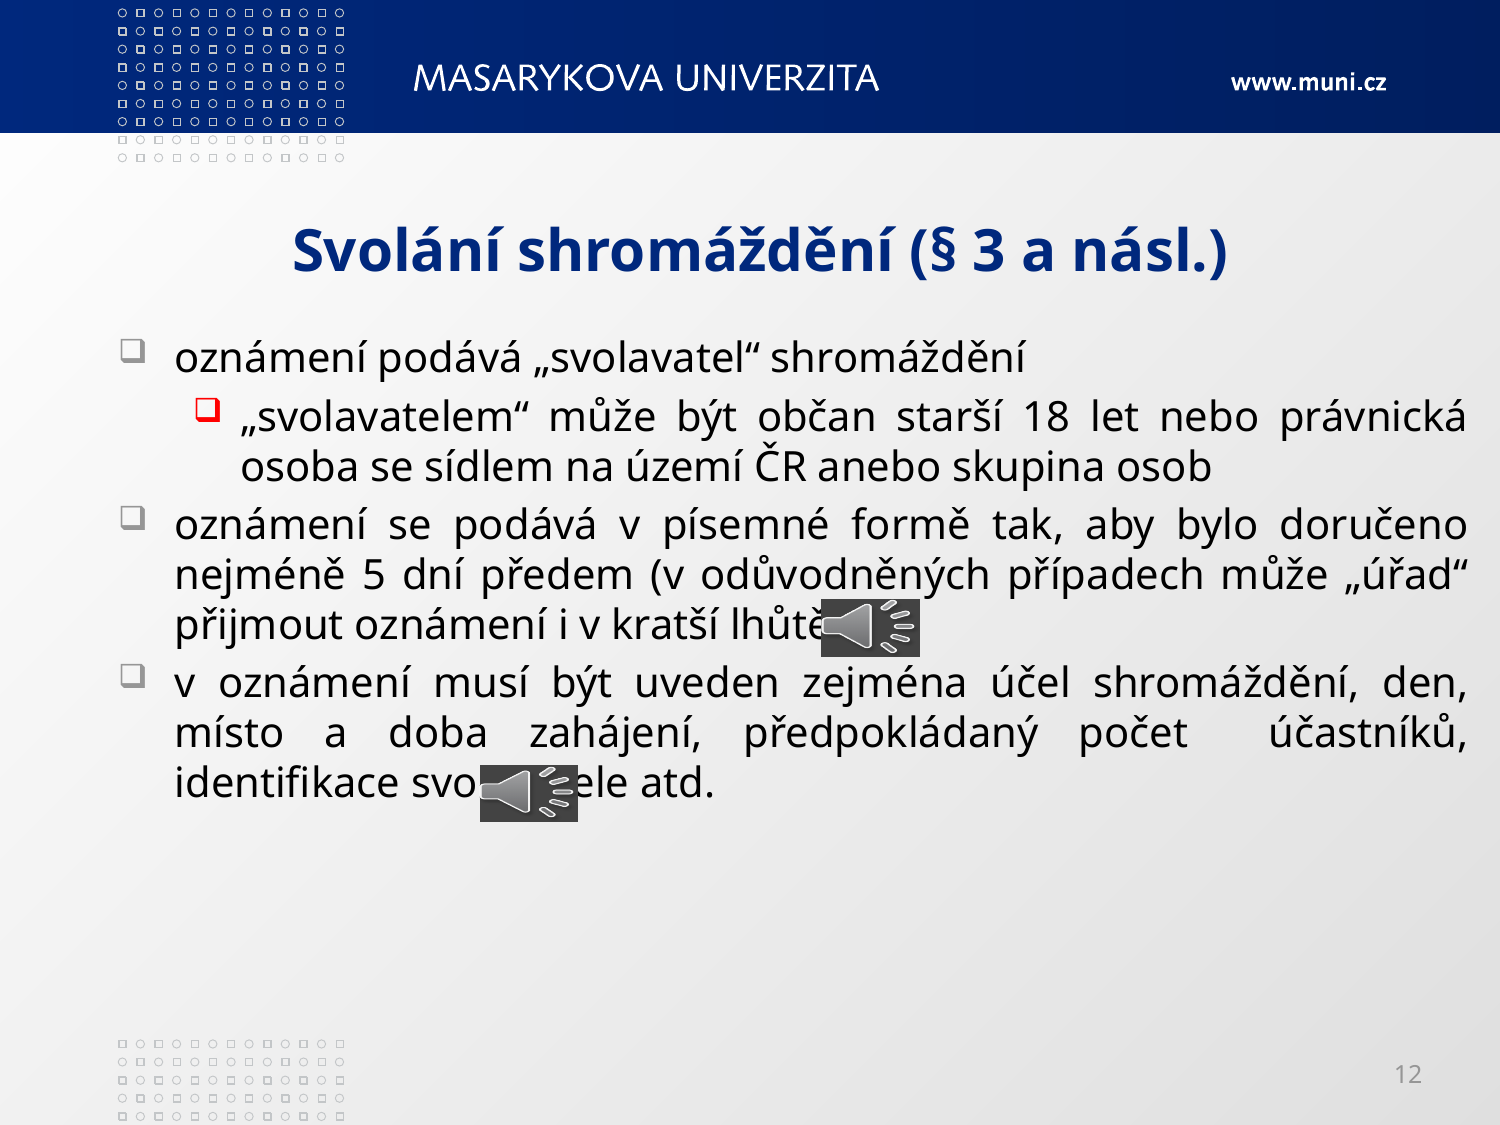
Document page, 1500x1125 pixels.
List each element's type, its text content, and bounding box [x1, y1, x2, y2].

title Svolání shromáždění (§ 3 a násl.) [118, 184, 1403, 291]
slide_number 12 [1124, 1024, 1438, 1101]
picture [820, 597, 921, 659]
list oznámení podává „svolavatel“ shromáždění „svolavatelem“ může být občan starší 18 let nebo právnická osoba se sídlem na území ČR anebo skupina osob oznámení se podává v písemné formě tak, aby bylo doručeno nejméně 5 dní předem (v odůvodněných případech může „úřad“ přijmout oznámení i v kratší lhůtě) v oznámení musí být uveden zejména účel shromáždění, den, místo a doba zahájení, předpokládaný počet účastníků, identifikace svolavatele atd. [118, 331, 1469, 1006]
picture [478, 764, 580, 824]
